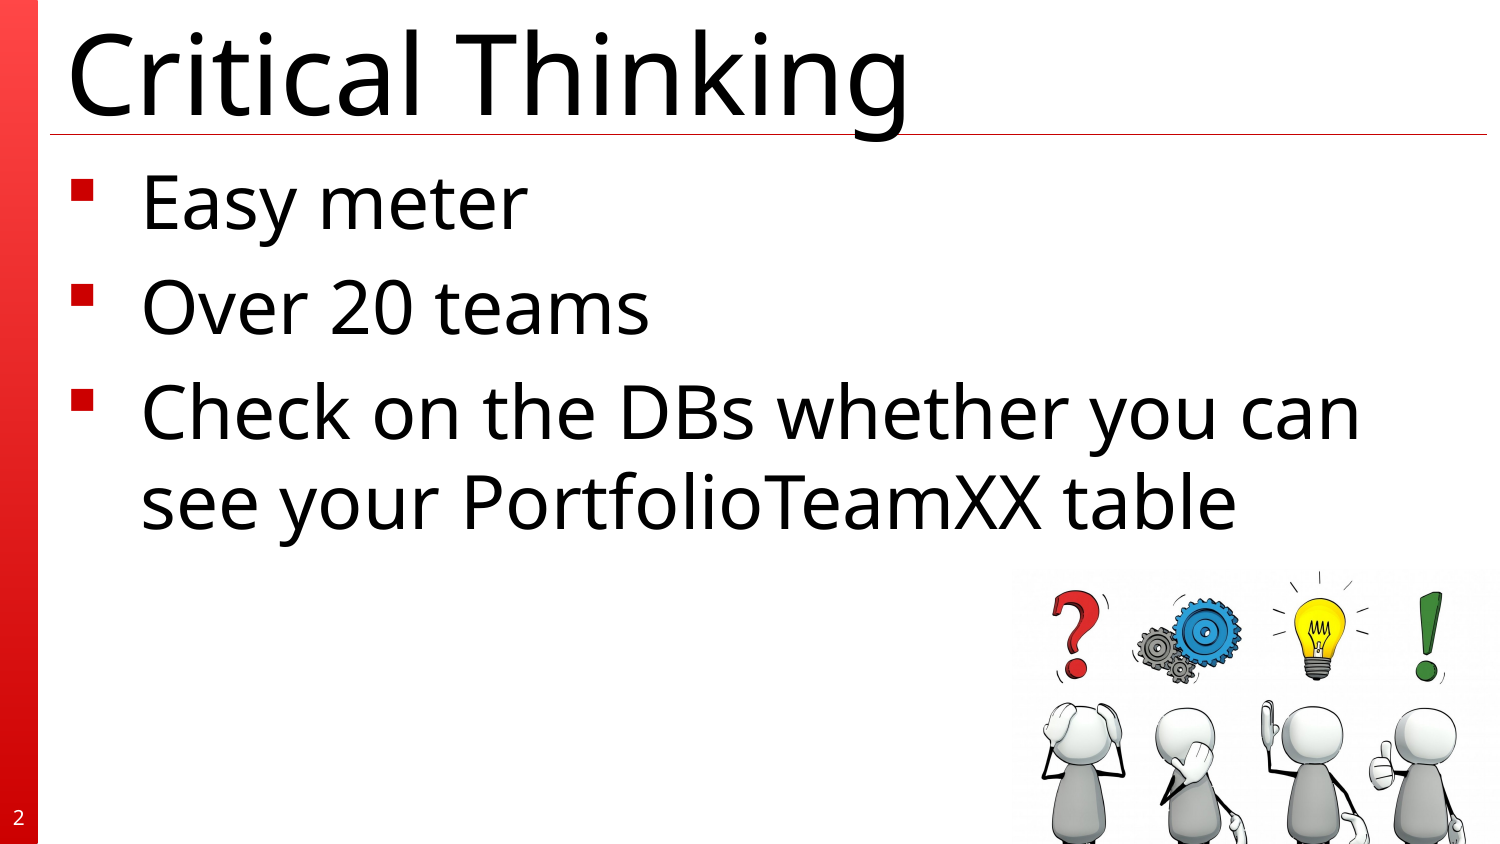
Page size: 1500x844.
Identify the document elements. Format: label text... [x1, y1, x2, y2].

slide_number 2 [0, 796, 38, 842]
picture [1012, 569, 1500, 844]
list Easy meter Over 20 teams Check on the DBs whether you can see your PortfolioTeamXX table [50, 146, 1388, 797]
